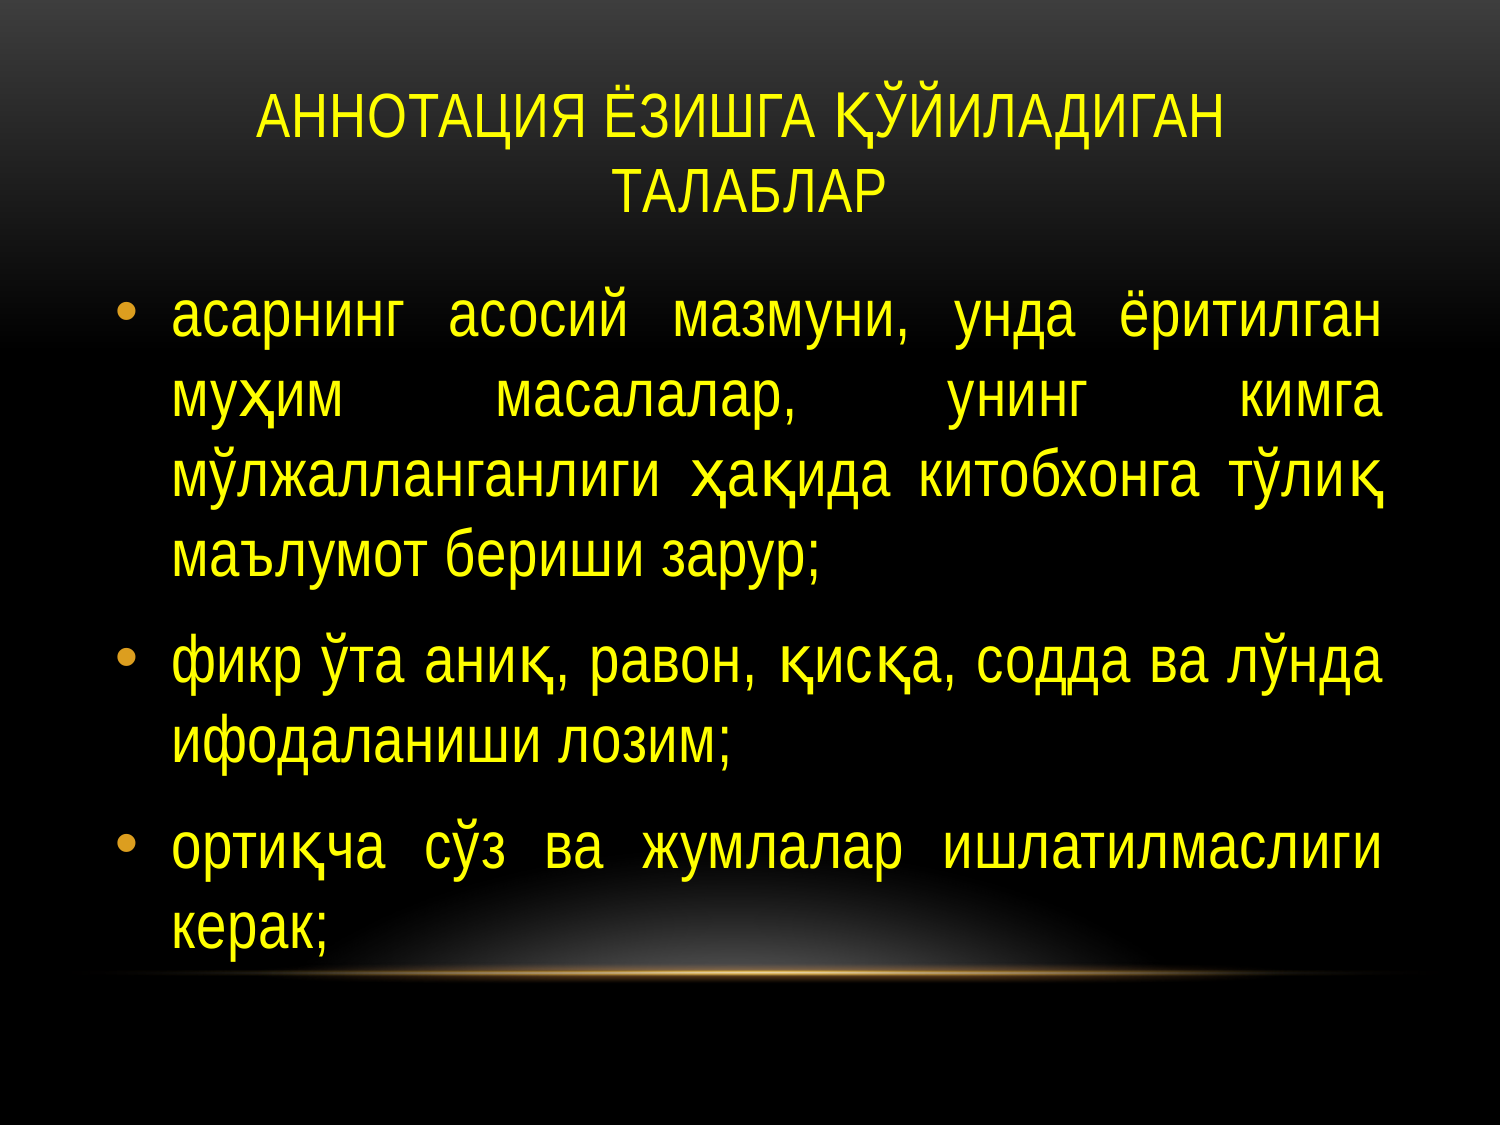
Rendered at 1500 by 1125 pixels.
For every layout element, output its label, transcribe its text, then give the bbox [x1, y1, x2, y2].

title Аннотация ёзишга қўйиладиган талаблар [99, 45, 1400, 233]
picture [0, 0, 1500, 1125]
list асарнинг асосий мазмуни, унда ёритилган муҳим масалалар, унинг кимга мўлжалланганлиги ҳақида китобхонга тўлиқ маълумот бериши зарур; фикр ўта аниқ, равон, қисқа, содда ва лўнда ифодаланиши лозим; ортиқча сўз ва жумлалар ишлатилмаслиги керак; [99, 262, 1400, 1032]
